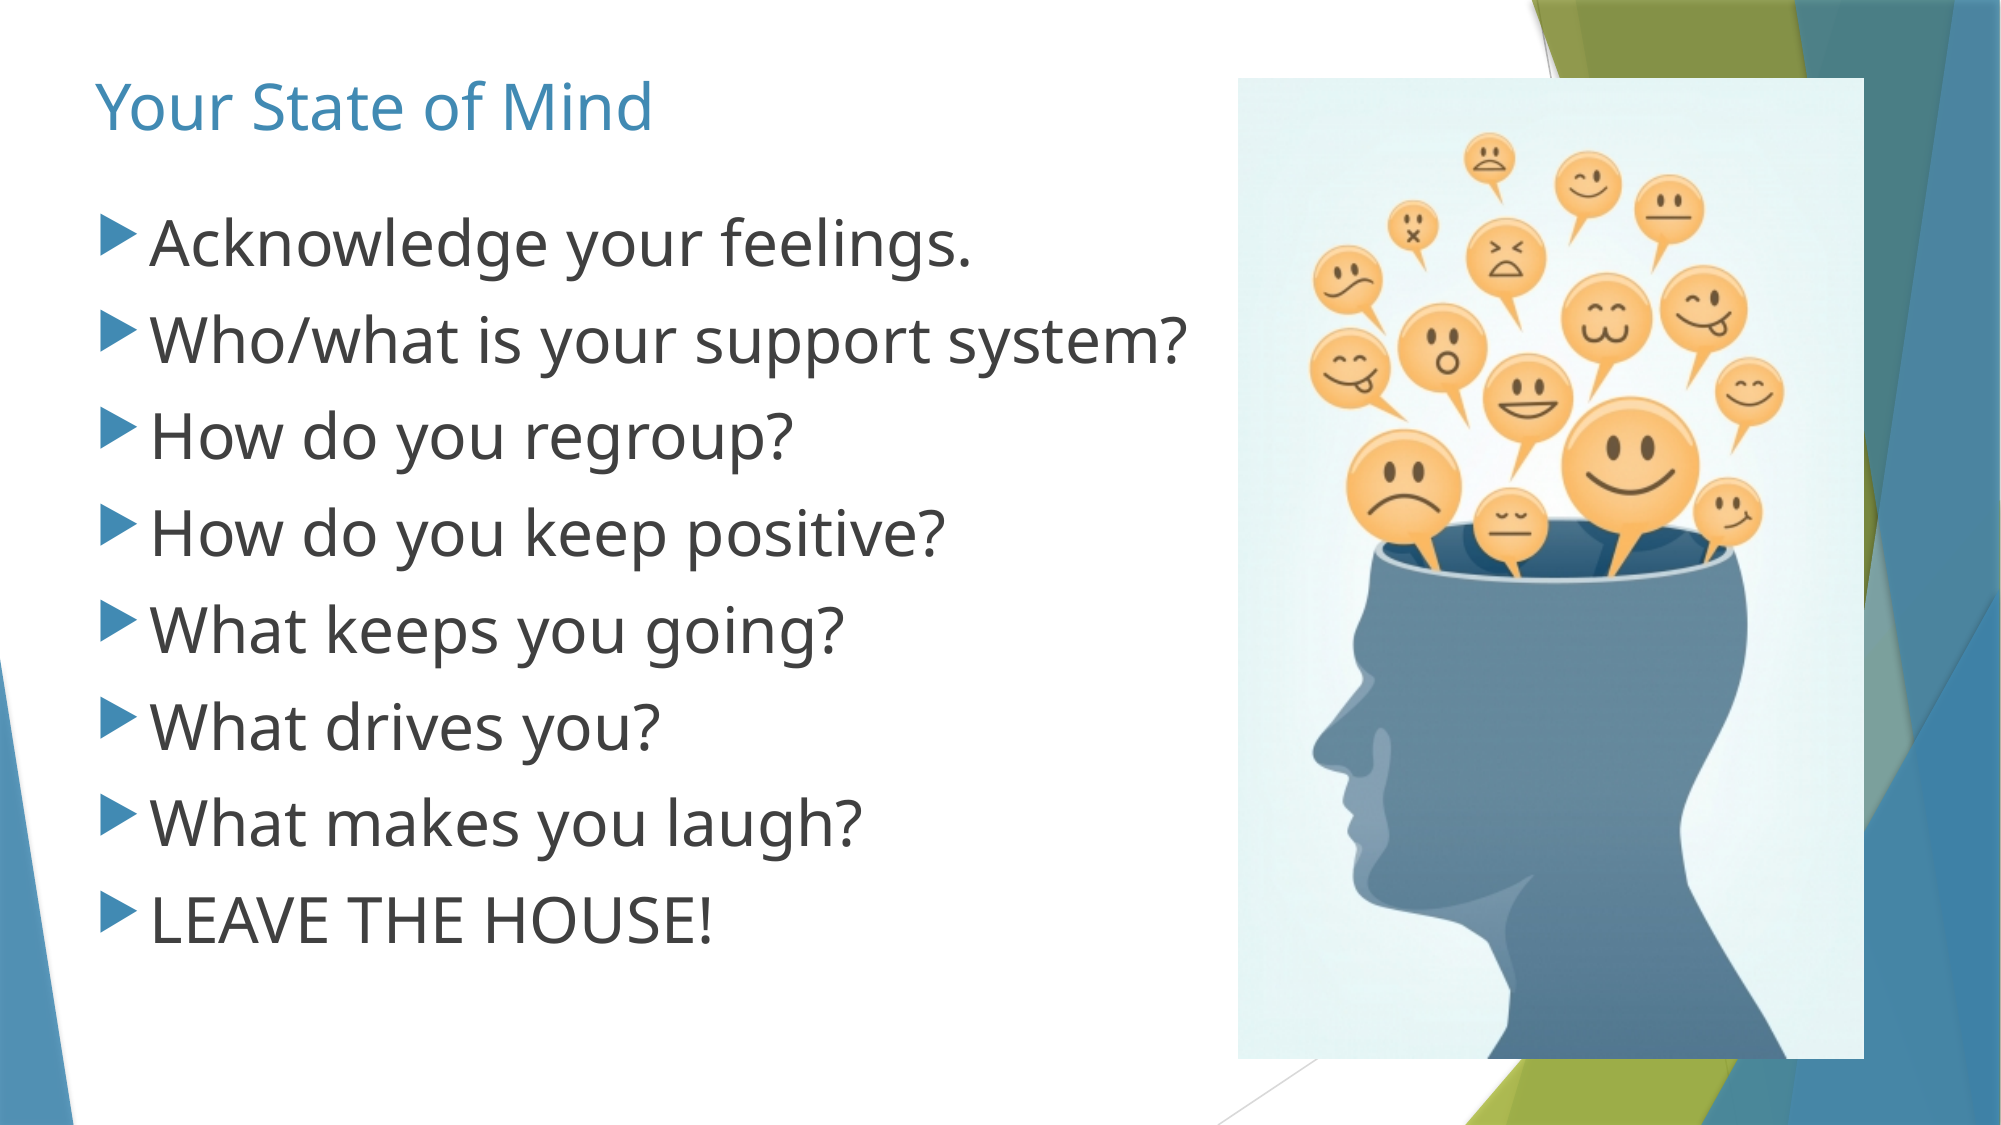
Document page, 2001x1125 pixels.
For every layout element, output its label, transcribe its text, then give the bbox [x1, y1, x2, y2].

title Your State of Mind [80, 58, 1492, 152]
list Acknowledge your feelings. Who/what is your support system? How do you regroup? How do you keep positive? What keeps you going? What drives you? What makes you laugh? LEAVE THE HOUSE! [80, 195, 1214, 1021]
picture [1237, 78, 1865, 1060]
